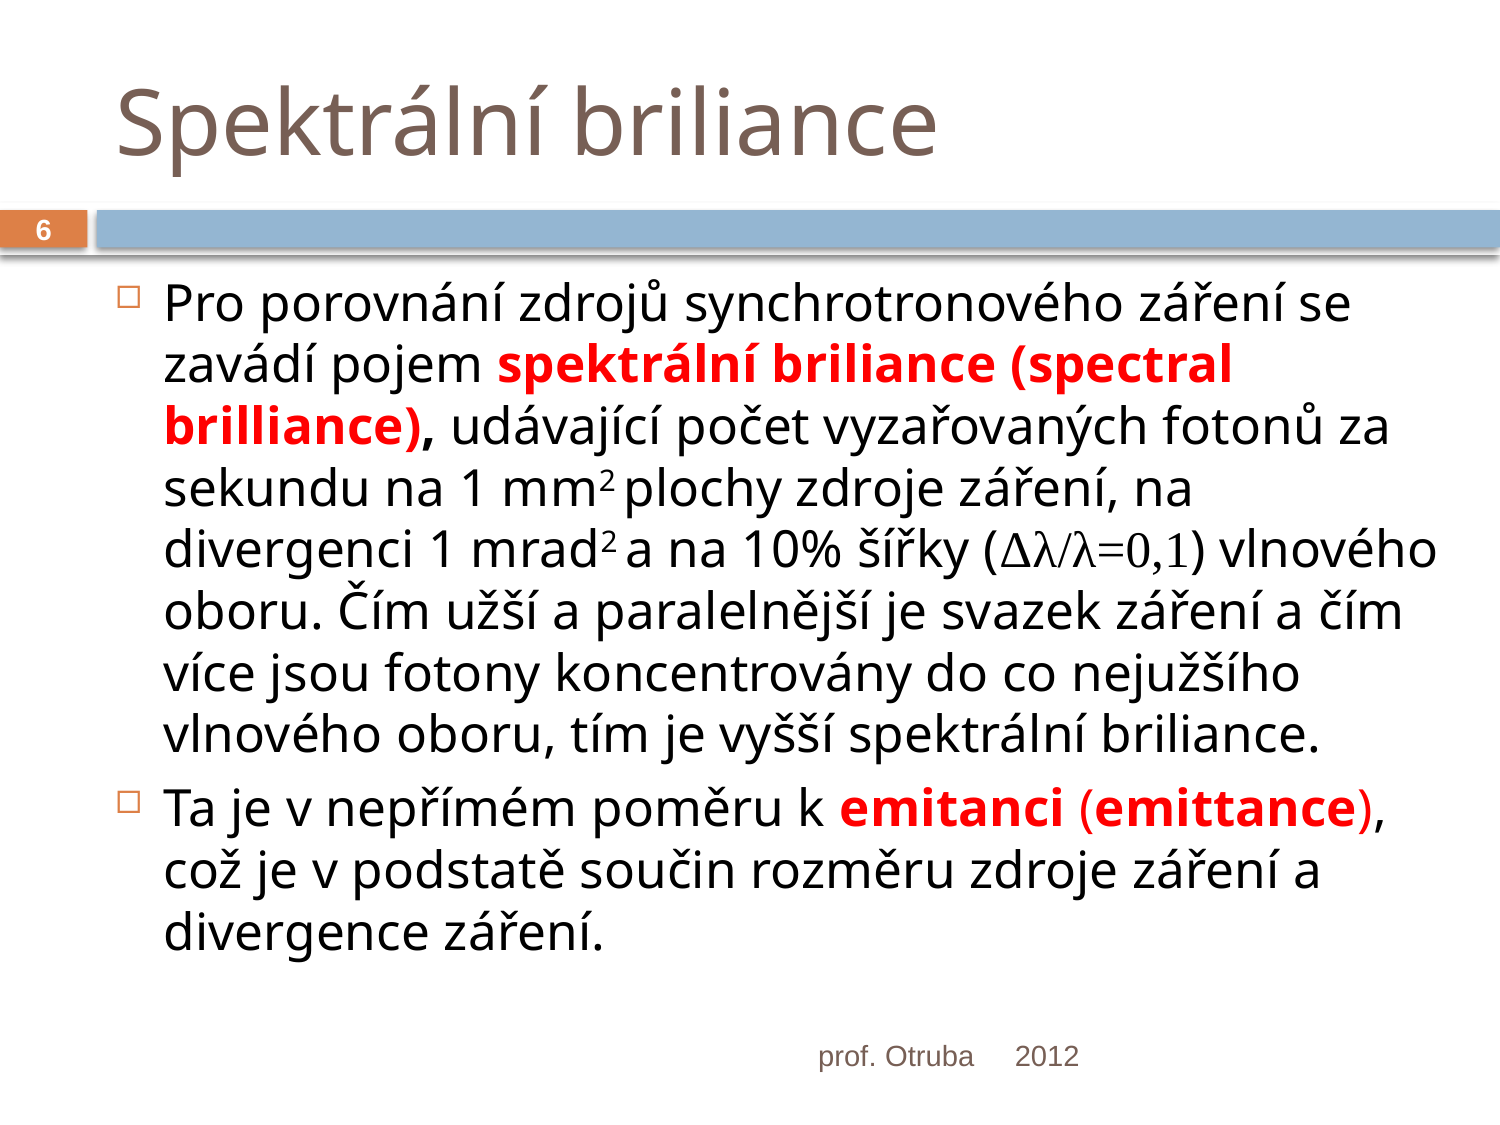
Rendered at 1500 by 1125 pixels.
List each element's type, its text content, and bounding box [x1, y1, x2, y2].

title Spektrální briliance [100, 37, 1438, 200]
list Pro porovnání zdrojů synchrotronového záření se zavádí pojem spektrální briliance (spectral brilliance), udávající počet vyzařovaných fotonů za sekundu na 1 mm2 plochy zdroje záření, na divergenci 1 mrad2 a na 10% šířky (Δλ/λ=0,1) vlnového oboru. Čím užší a paralelnější je svazek záření a čím více jsou fotony koncentrovány do co nejužšího vlnového oboru, tím je vyšší spektrální briliance. Ta je v nepřímém poměru k emitanci (emittance), což je v podstatě součin rozměru zdroje záření a divergence záření. [100, 262, 1465, 1032]
footer prof. Otruba [99, 1024, 990, 1085]
slide_number 6 [0, 208, 88, 249]
slide_number 2012 [999, 1032, 1438, 1085]
